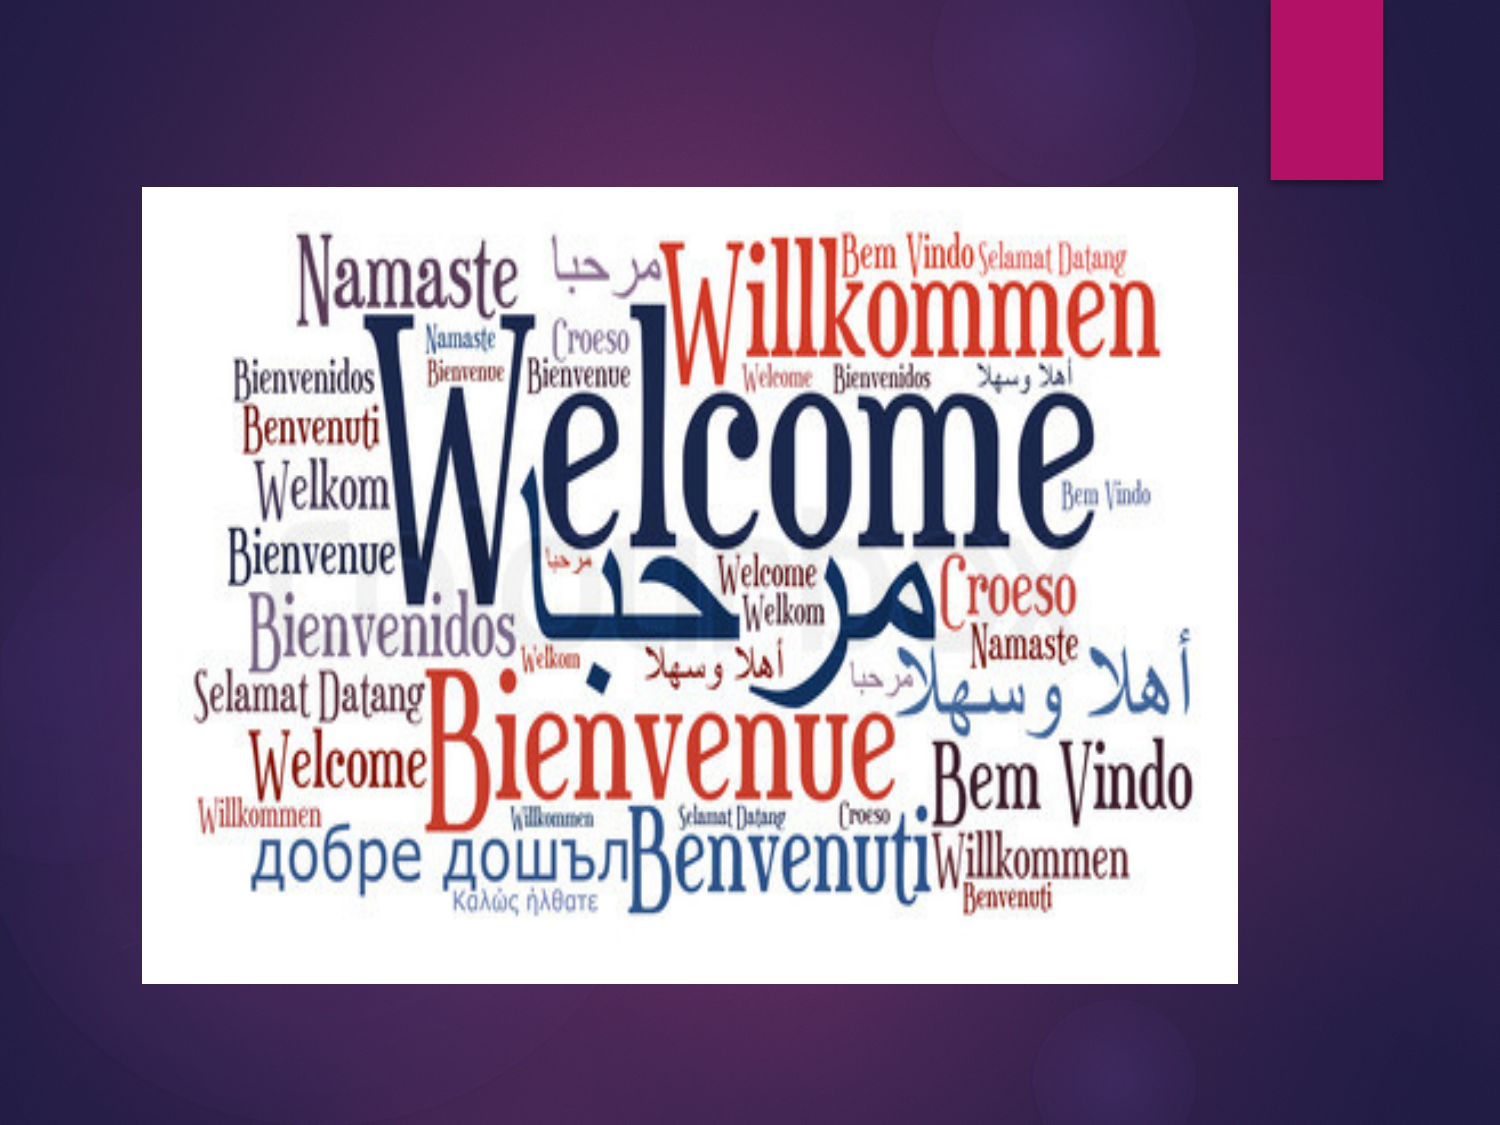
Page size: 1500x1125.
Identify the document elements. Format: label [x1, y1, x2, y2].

picture [141, 187, 1332, 985]
